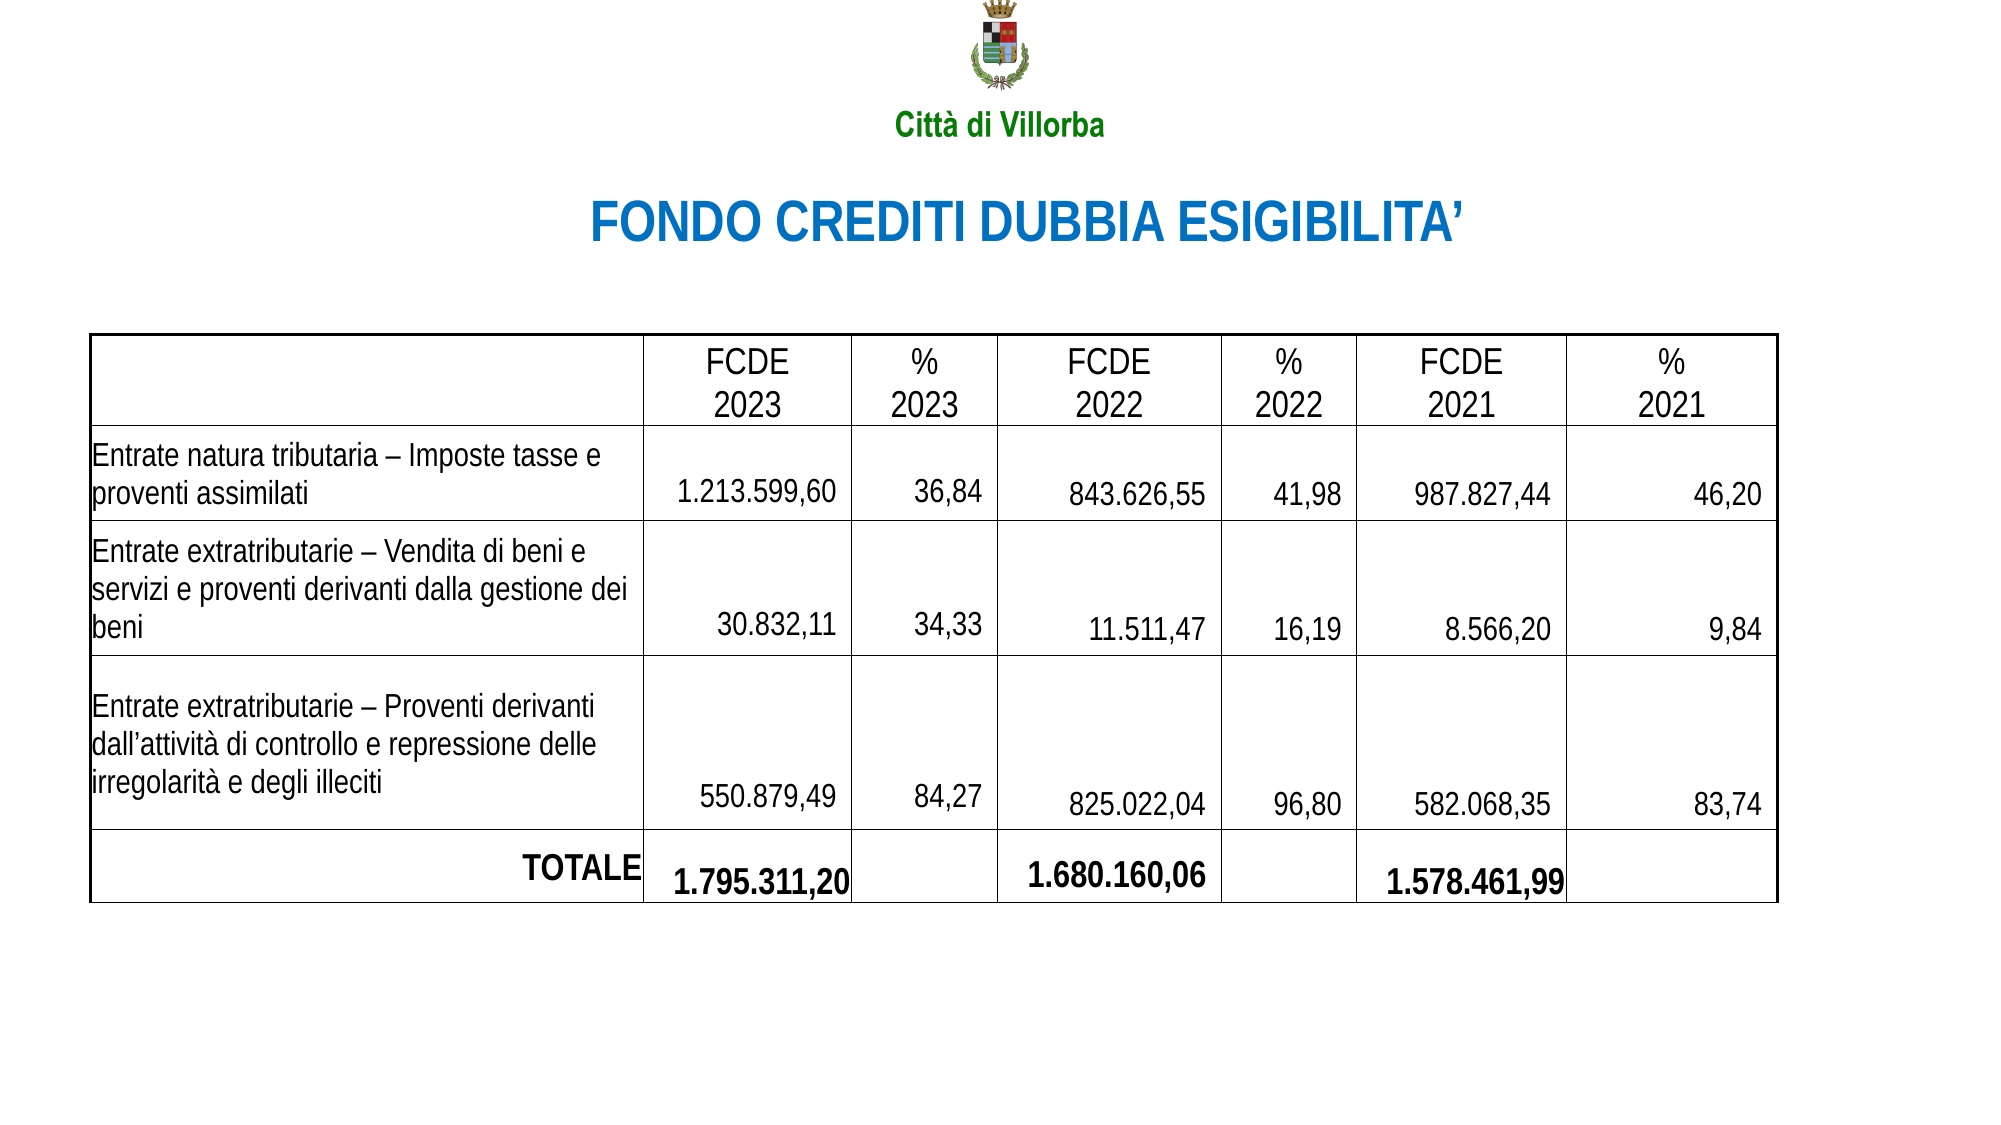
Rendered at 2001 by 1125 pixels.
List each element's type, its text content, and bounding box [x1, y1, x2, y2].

table_cell 84,27 [852, 656, 997, 829]
table_cell 1.578.461,99 [1357, 830, 1566, 902]
table_header FCDE 2022 [998, 336, 1221, 425]
table_cell 825.022,04 [998, 656, 1221, 829]
table_cell 9,84 [1567, 521, 1776, 655]
table_cell TOTALE [92, 830, 643, 902]
text_box FONDO CREDITI DUBBIA ESIGIBILITA’ [0, 175, 1968, 298]
table_cell 41,98 [1222, 426, 1356, 520]
table_cell 34,33 [852, 521, 997, 655]
table_cell 1.795.311,20 [644, 830, 851, 902]
table_cell Entrate extratributarie – Proventi derivanti dall’attività di controllo e repressione delle irregolarità e degli illeciti [92, 656, 643, 829]
table_cell [1222, 830, 1356, 902]
table_cell 30.832,11 [644, 521, 851, 655]
table_header [92, 336, 643, 425]
table_header % 2023 [852, 336, 997, 425]
table_cell [1567, 830, 1776, 902]
table_header % 2021 [1567, 336, 1776, 425]
table_cell 843.626,55 [998, 426, 1221, 520]
table_cell 1.213.599,60 [644, 426, 851, 520]
table_header FCDE 2021 [1357, 336, 1566, 425]
picture [896, 0, 1104, 137]
table_cell [852, 830, 997, 902]
table_cell 8.566,20 [1357, 521, 1566, 655]
table_cell Entrate extratributarie – Vendita di beni e servizi e proventi derivanti dalla gestione dei beni [92, 521, 643, 655]
table_cell 582.068,35 [1357, 656, 1566, 829]
table_cell 11.511,47 [998, 521, 1221, 655]
table_header % 2022 [1222, 336, 1356, 425]
table_cell 96,80 [1222, 656, 1356, 829]
table_cell 550.879,49 [644, 656, 851, 829]
table_cell 987.827,44 [1357, 426, 1566, 520]
table_cell 46,20 [1567, 426, 1776, 520]
table_cell 36,84 [852, 426, 997, 520]
table_cell Entrate natura tributaria – Imposte tasse e proventi assimilati [92, 426, 643, 520]
table_cell 16,19 [1222, 521, 1356, 655]
table_cell 83,74 [1567, 656, 1776, 829]
table_header FCDE 2023 [644, 336, 851, 425]
table_cell 1.680.160,06 [998, 830, 1221, 902]
